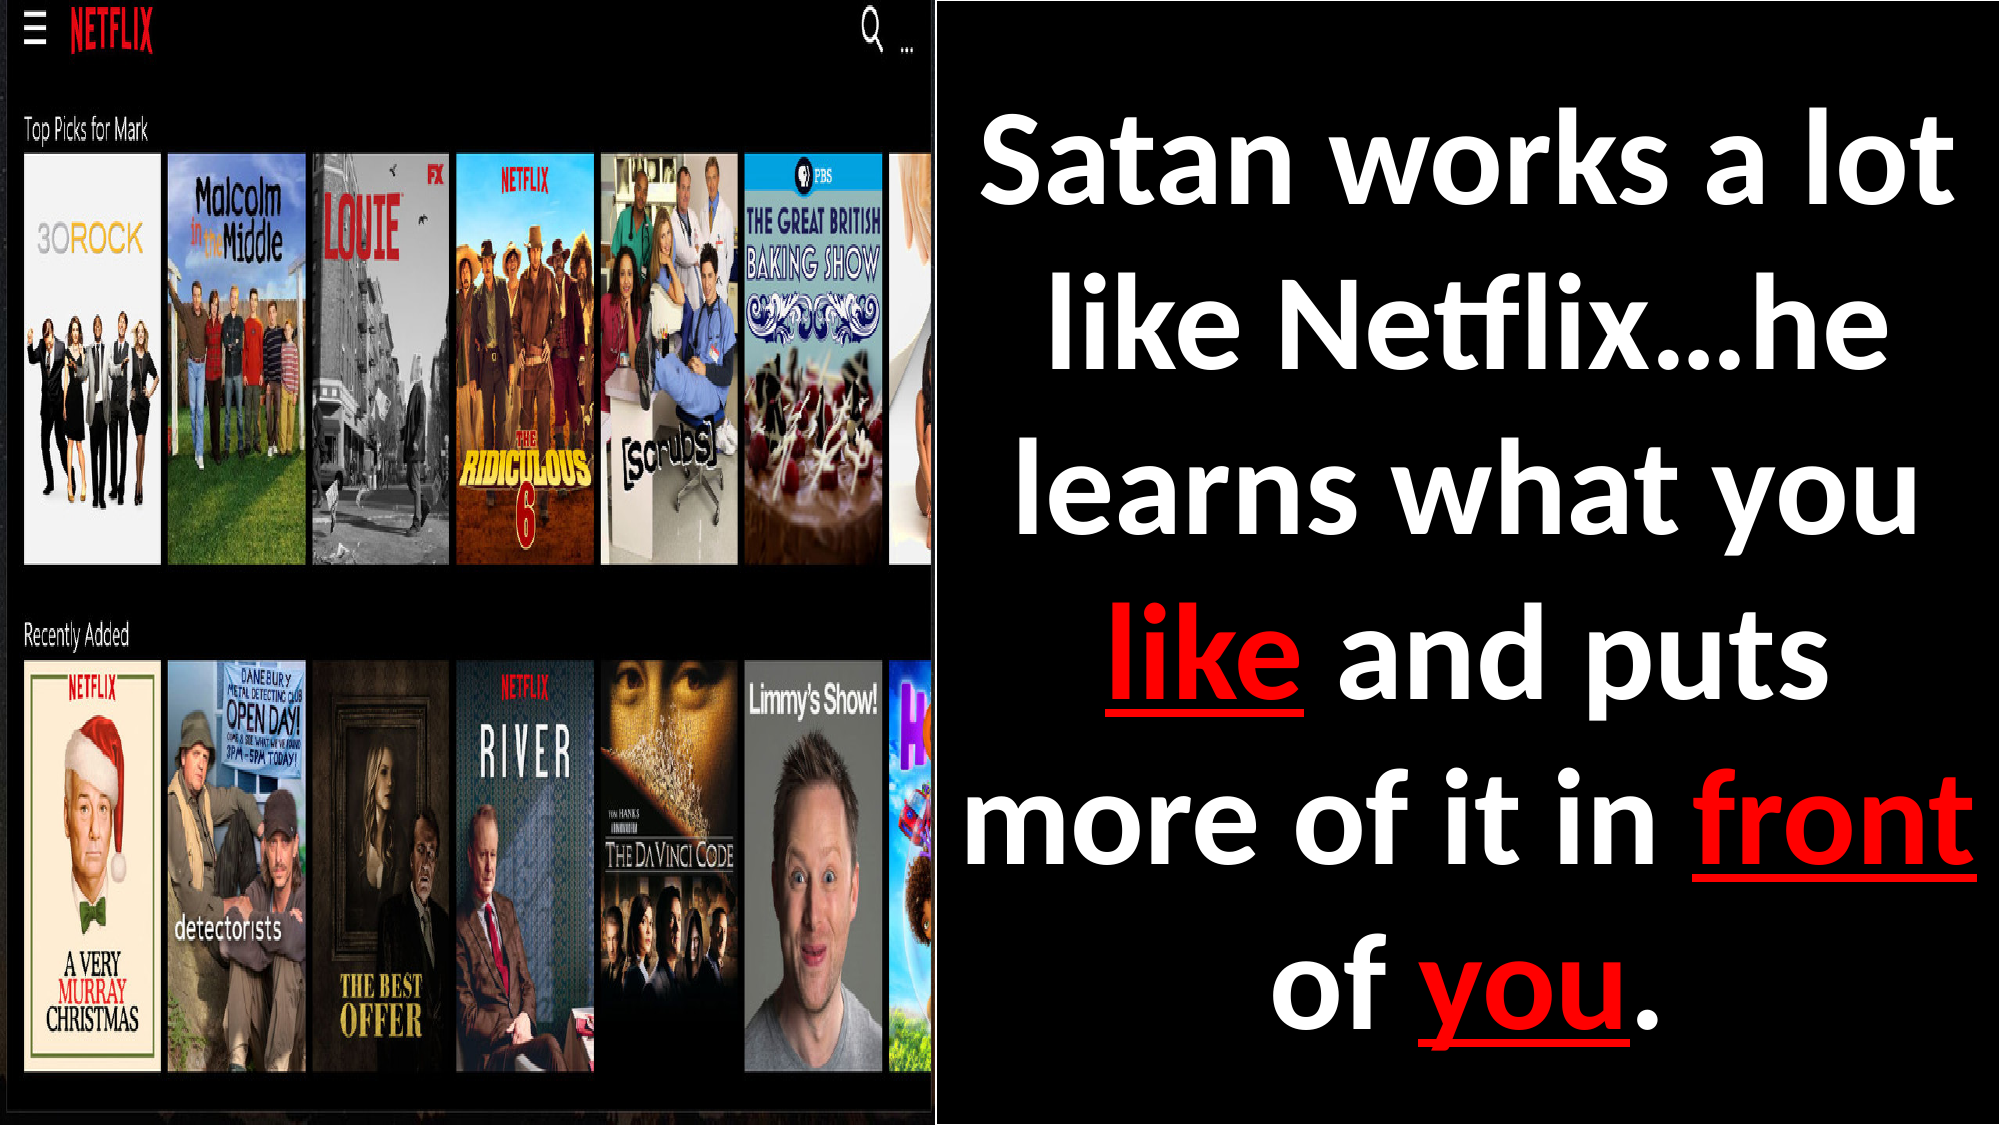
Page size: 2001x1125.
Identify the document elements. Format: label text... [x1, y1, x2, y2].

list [0, 0, 937, 1125]
text_box Satan works a lot like Netflix…he learns what you like and puts more of it in front of you. [937, 0, 2000, 1125]
